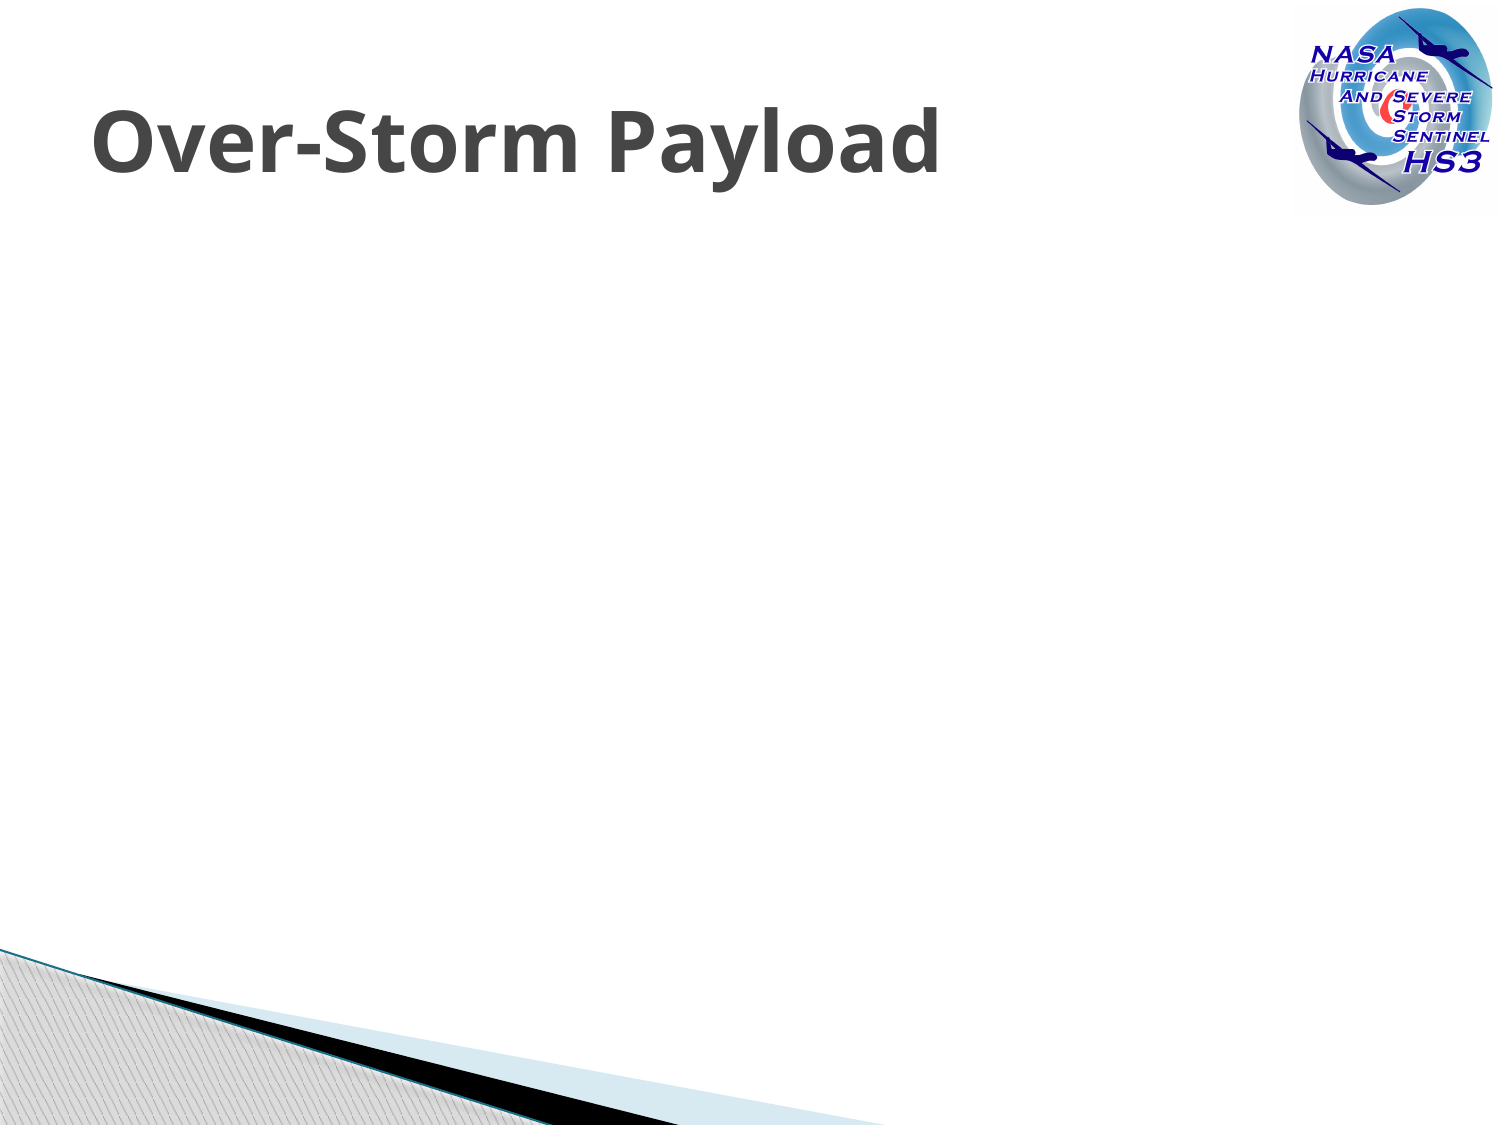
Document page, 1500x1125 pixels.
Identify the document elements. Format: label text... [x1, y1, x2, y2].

picture [1293, 4, 1500, 216]
title Over-Storm Payload [75, 45, 1425, 233]
